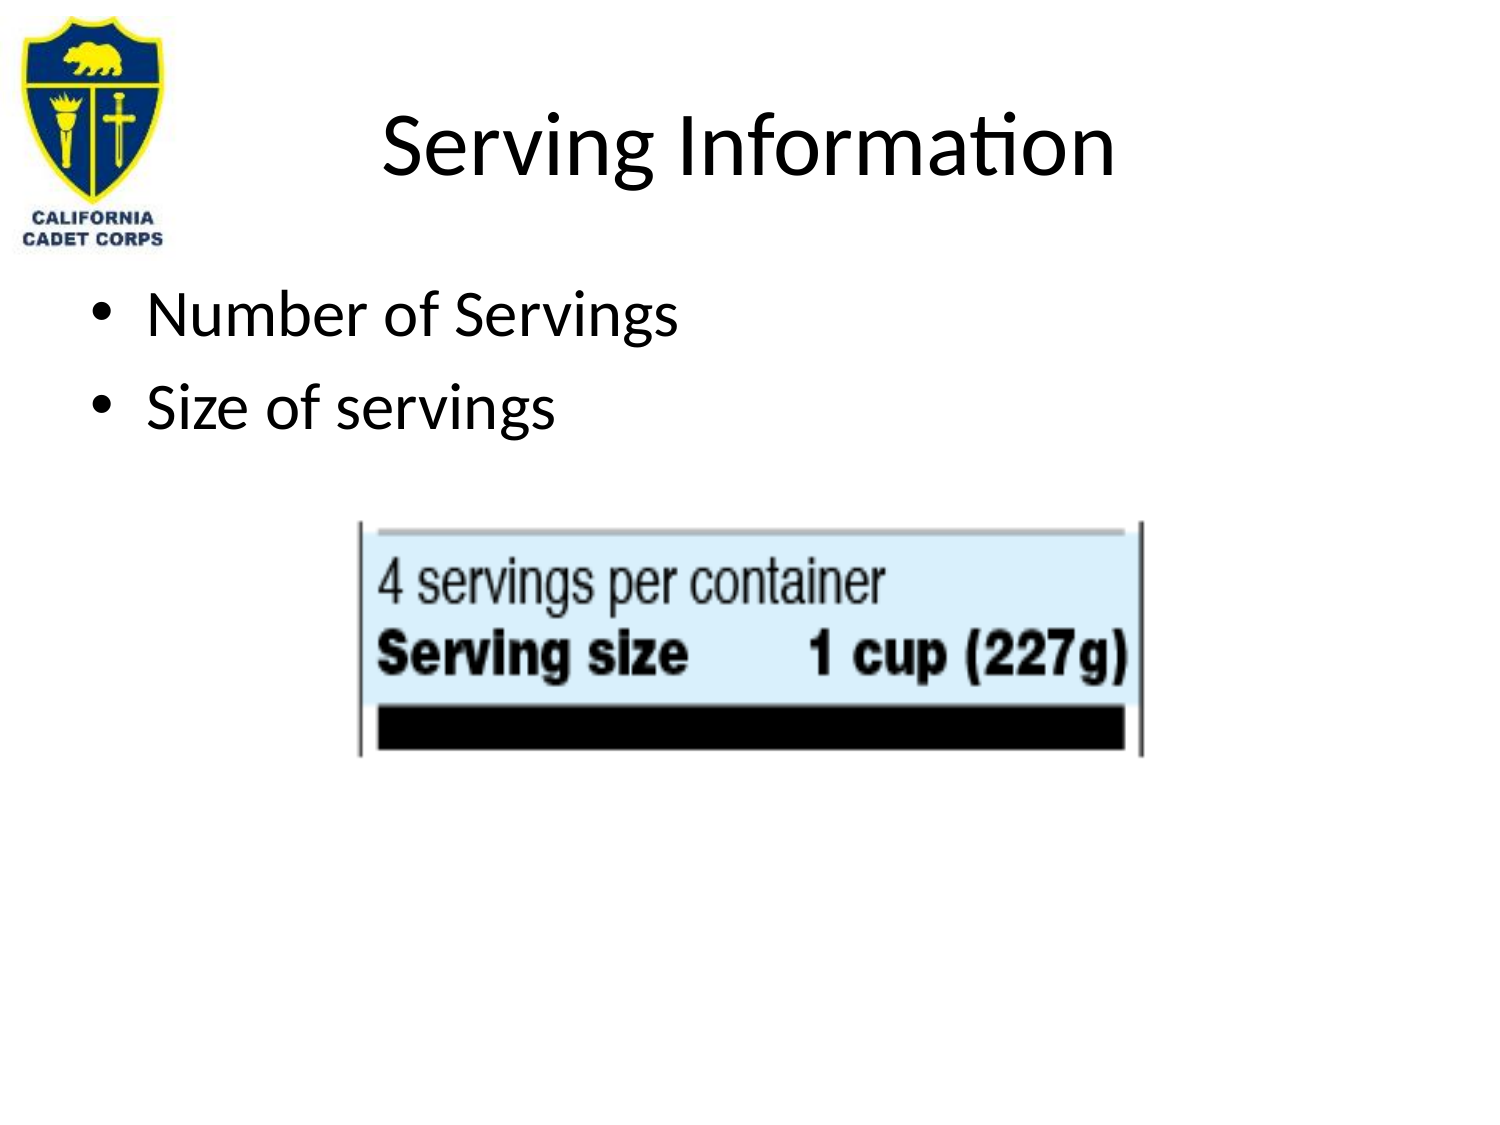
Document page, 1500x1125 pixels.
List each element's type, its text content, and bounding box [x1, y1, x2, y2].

title Serving Information [162, 45, 1338, 233]
list Number of Servings Size of servings [75, 262, 1425, 485]
picture [0, 16, 186, 261]
picture [349, 487, 1151, 794]
